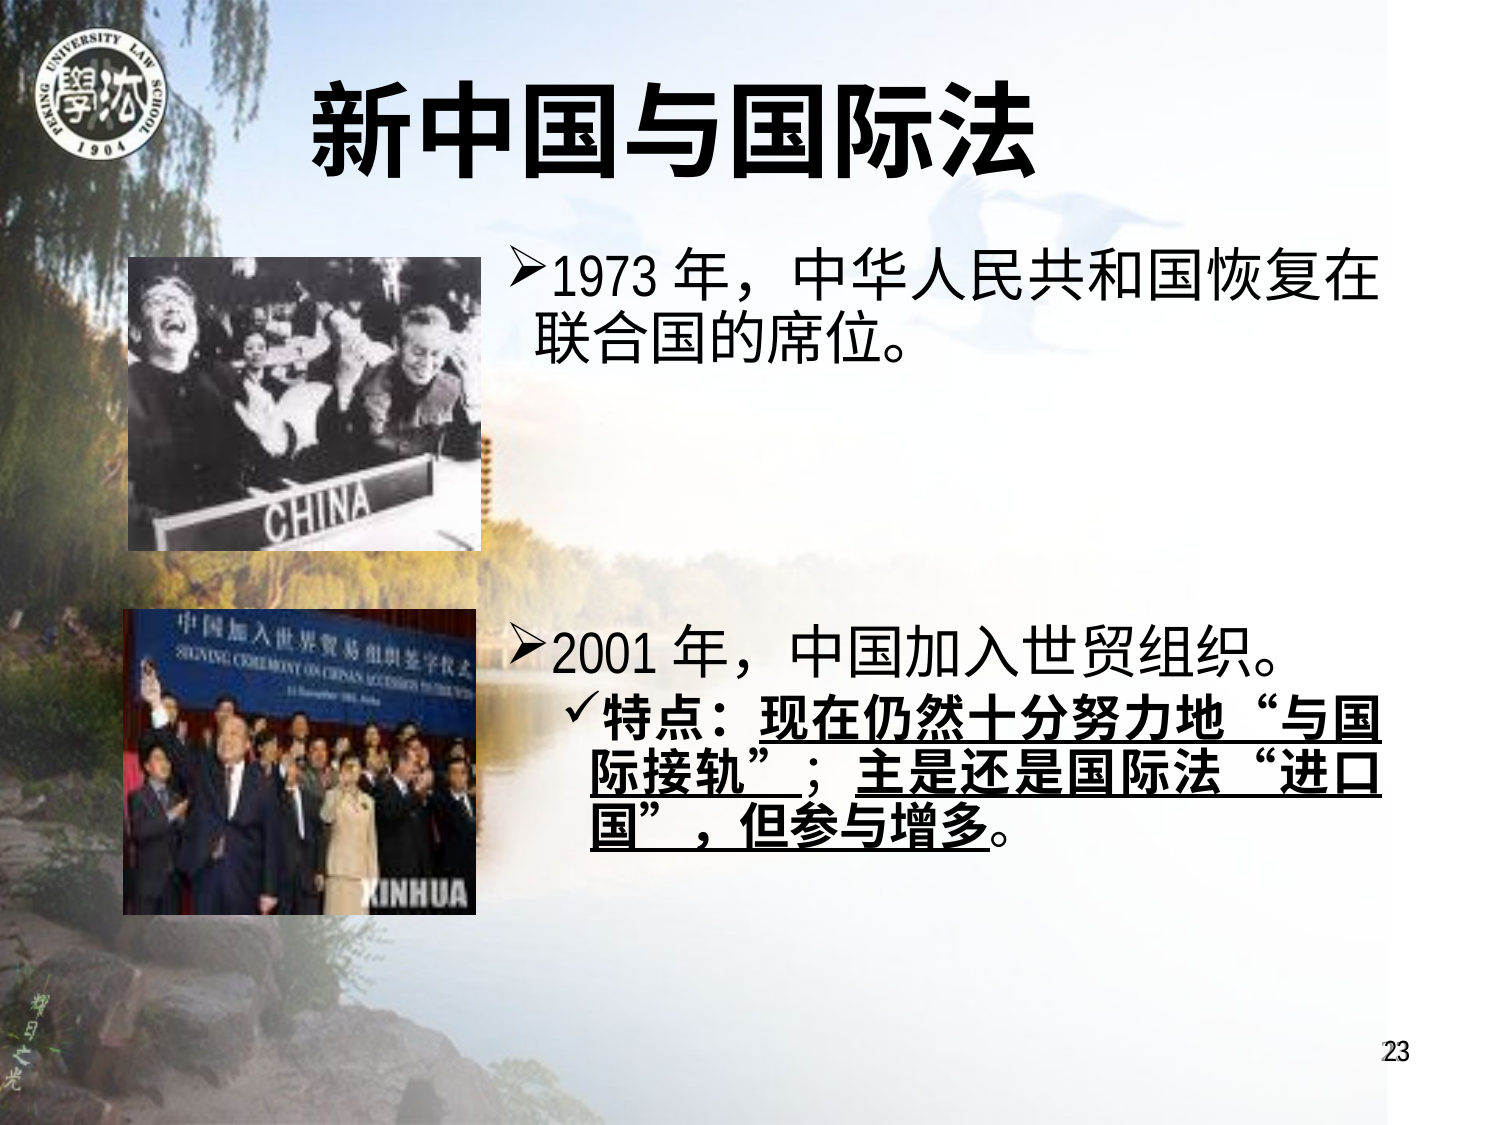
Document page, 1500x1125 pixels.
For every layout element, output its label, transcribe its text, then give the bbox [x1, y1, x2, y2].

list 1973年，中华人民共和国恢复在联合国的席位。 2001年，中国加入世贸组织。 特点：现在仍然十分努力地“与国际接轨”；主是还是国际法“进口国”，但参与增多。 [490, 238, 1398, 981]
title 新中国与国际法 [0, 48, 1350, 200]
picture [0, 0, 1500, 1125]
text_box 23 [1074, 1024, 1425, 1103]
